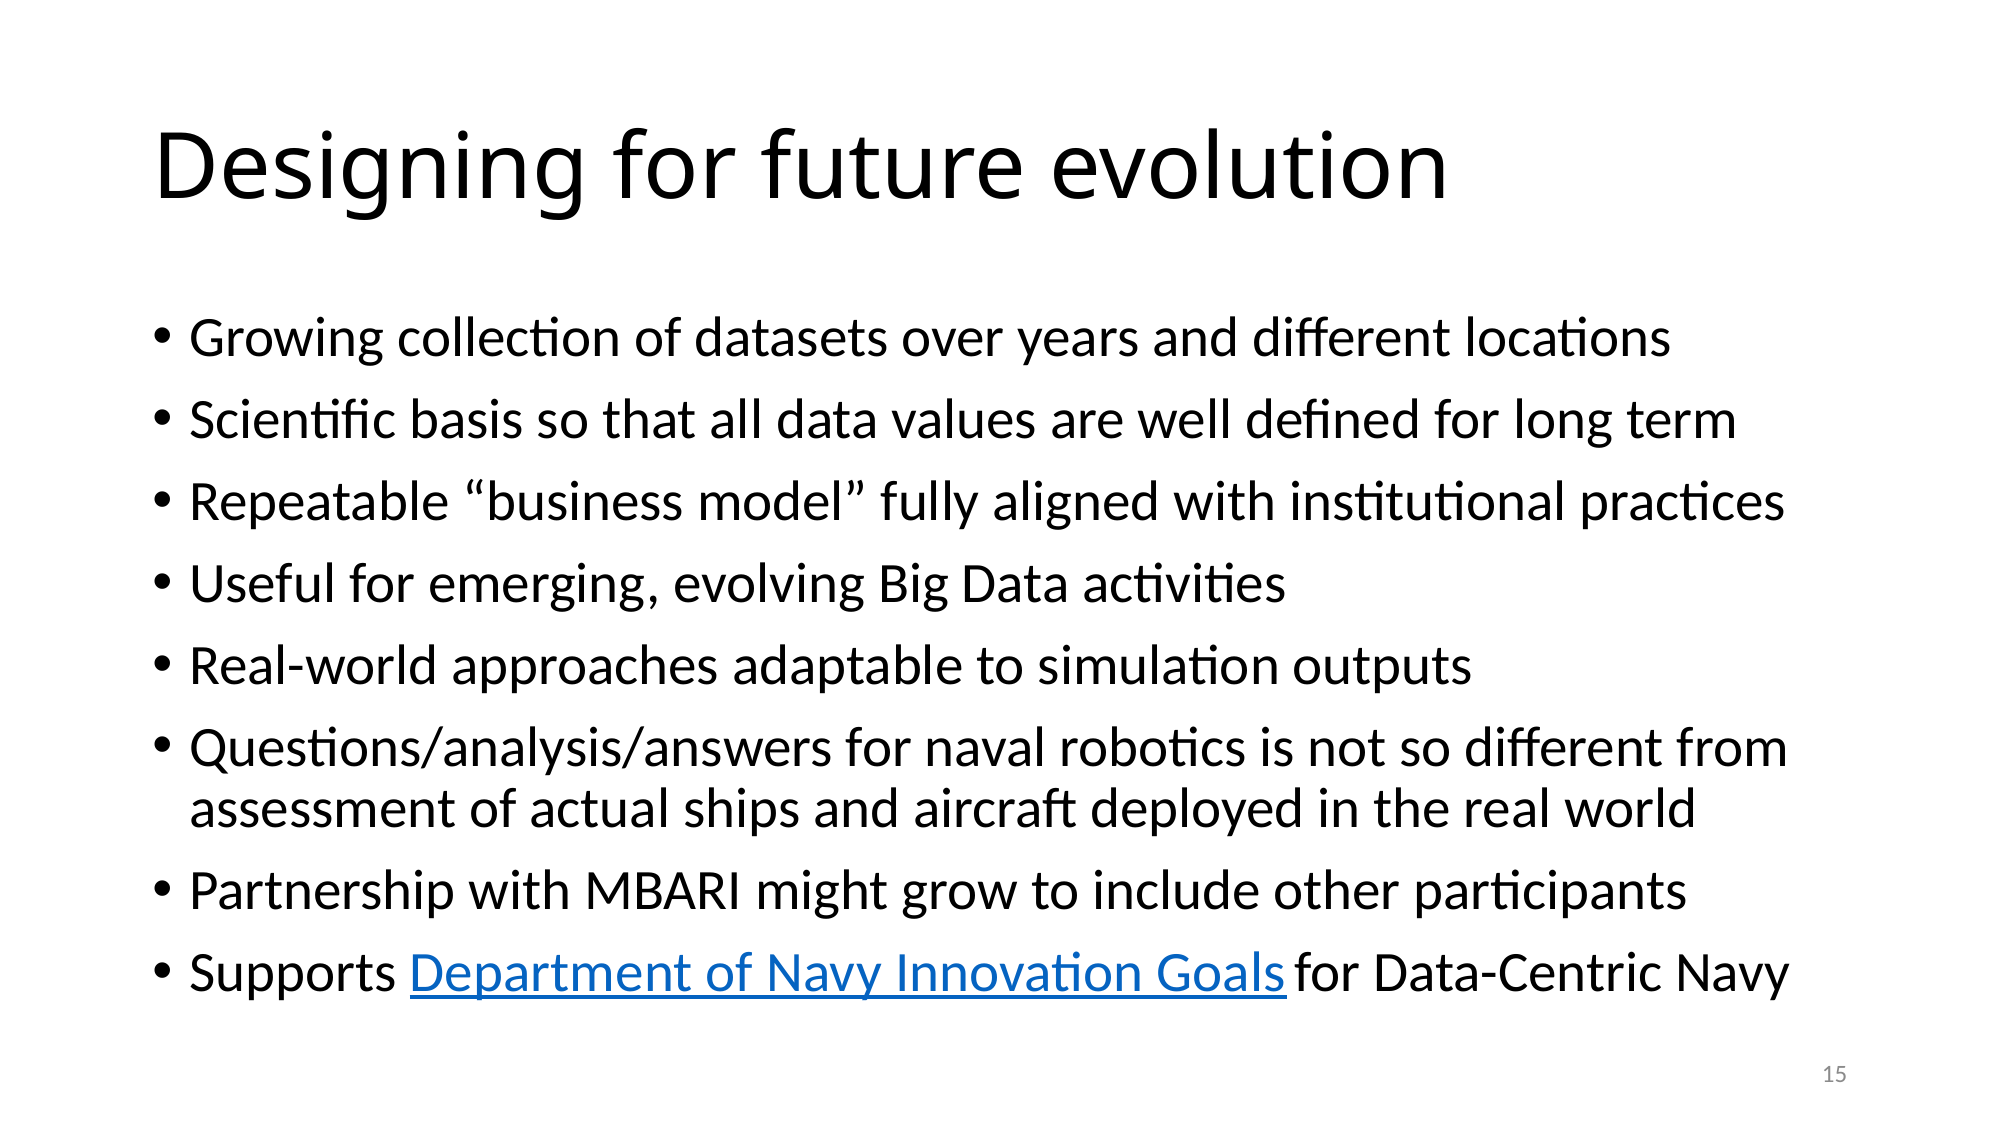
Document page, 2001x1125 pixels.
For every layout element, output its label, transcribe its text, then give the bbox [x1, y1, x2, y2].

title Designing for future evolution [137, 59, 1863, 278]
slide_number 15 [1412, 1042, 1863, 1103]
list Growing collection of datasets over years and different locations Scientific basis so that all data values are well defined for long term Repeatable “business model” fully aligned with institutional practices Useful for emerging, evolving Big Data activities Real-world approaches adaptable to simulation outputs Questions/analysis/answers for naval robotics is not so different from assessment of actual ships and aircraft deployed in the real world Partnership with MBARI might grow to include other participants Supports Department of Navy Innovation Goals for Data-Centric Navy [137, 299, 1863, 1014]
